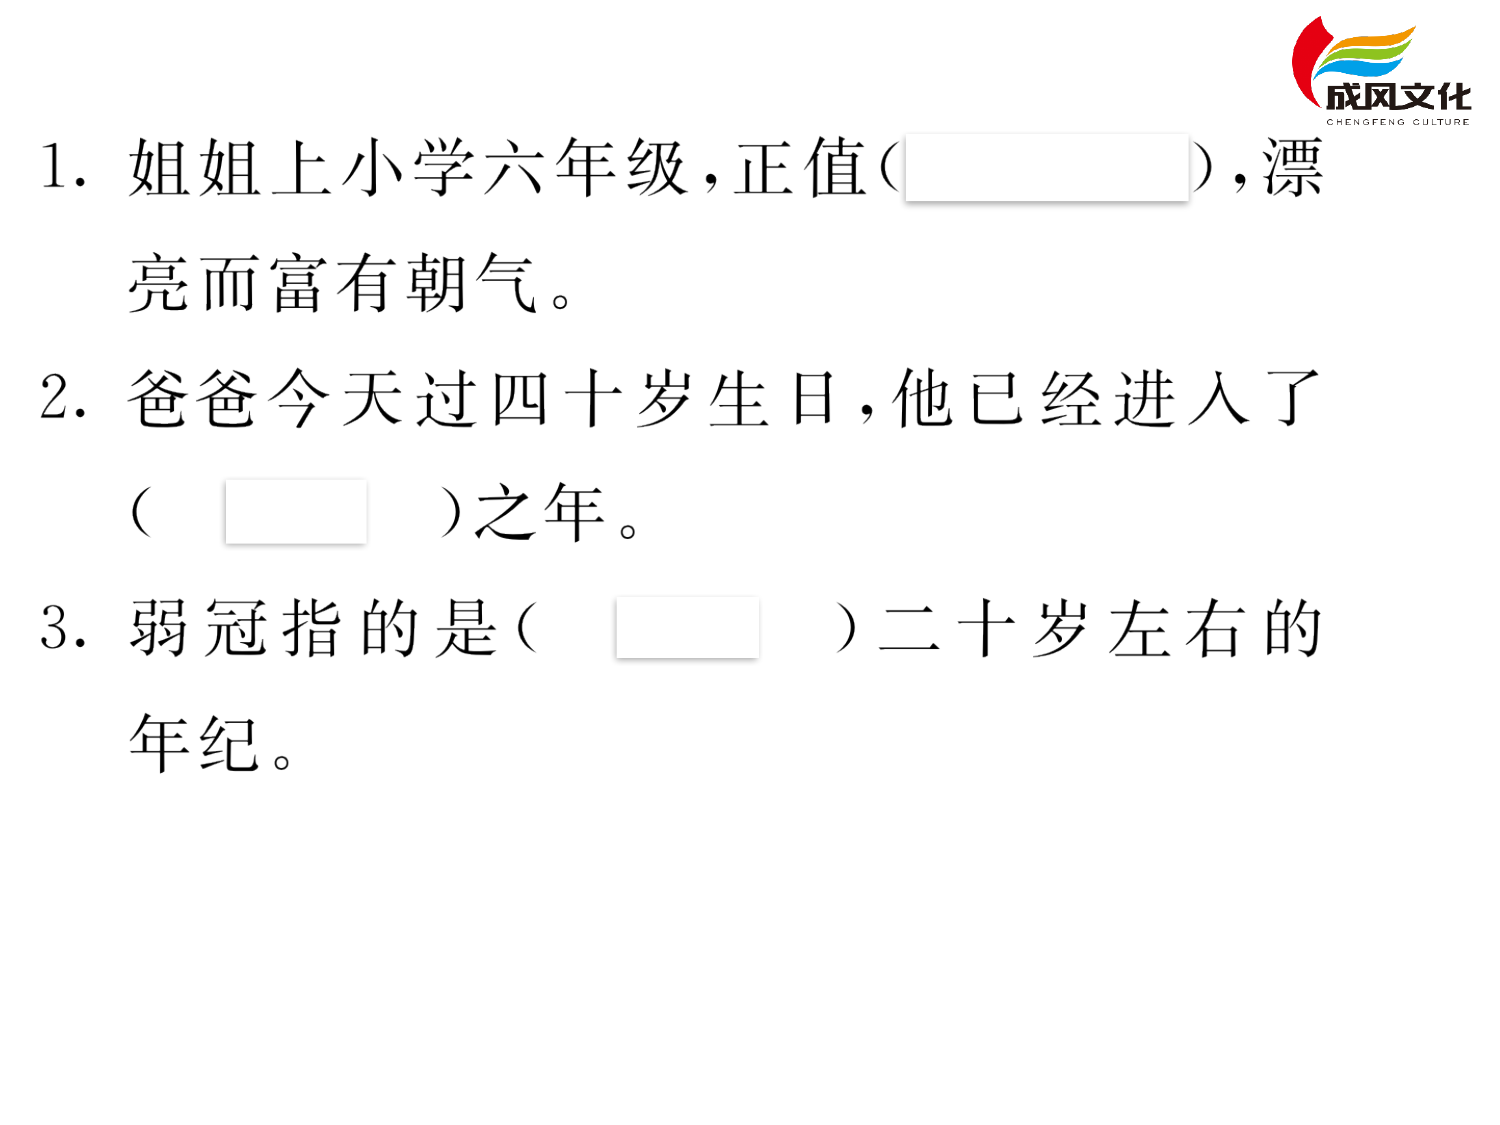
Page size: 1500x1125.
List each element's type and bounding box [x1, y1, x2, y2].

picture [35, 0, 1489, 799]
